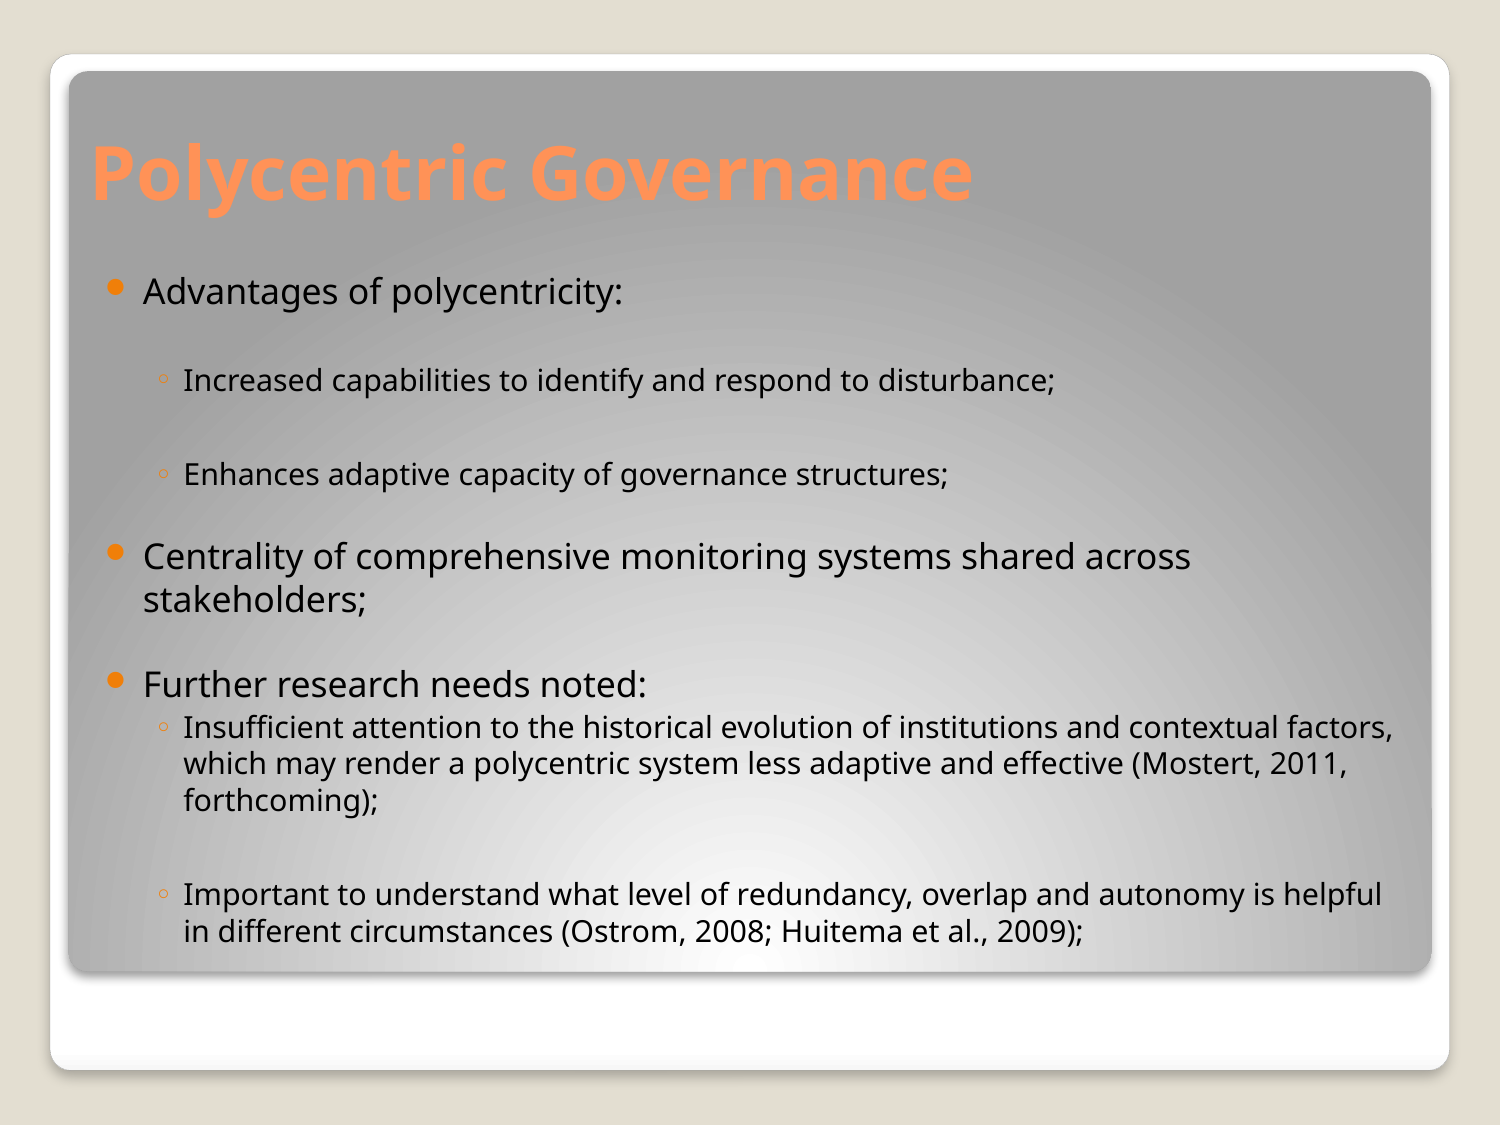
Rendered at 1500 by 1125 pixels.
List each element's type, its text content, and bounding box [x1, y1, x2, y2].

title Polycentric Governance [75, 50, 1418, 174]
list Advantages of polycentricity: Increased capabilities to identify and respond to disturbance; Enhances adaptive capacity of governance structures; Centrality of comprehensive monitoring systems shared across stakeholders; Further research needs noted: Insufficient attention to the historical evolution of institutions and contextual factors, which may render a polycentric system less adaptive and effective (Mostert, 2011, forthcoming); Important to understand what level of redundancy, overlap and autonomy is helpful in different circumstances (Ostrom, 2008; Huitema et al., 2009); [75, 174, 1418, 963]
